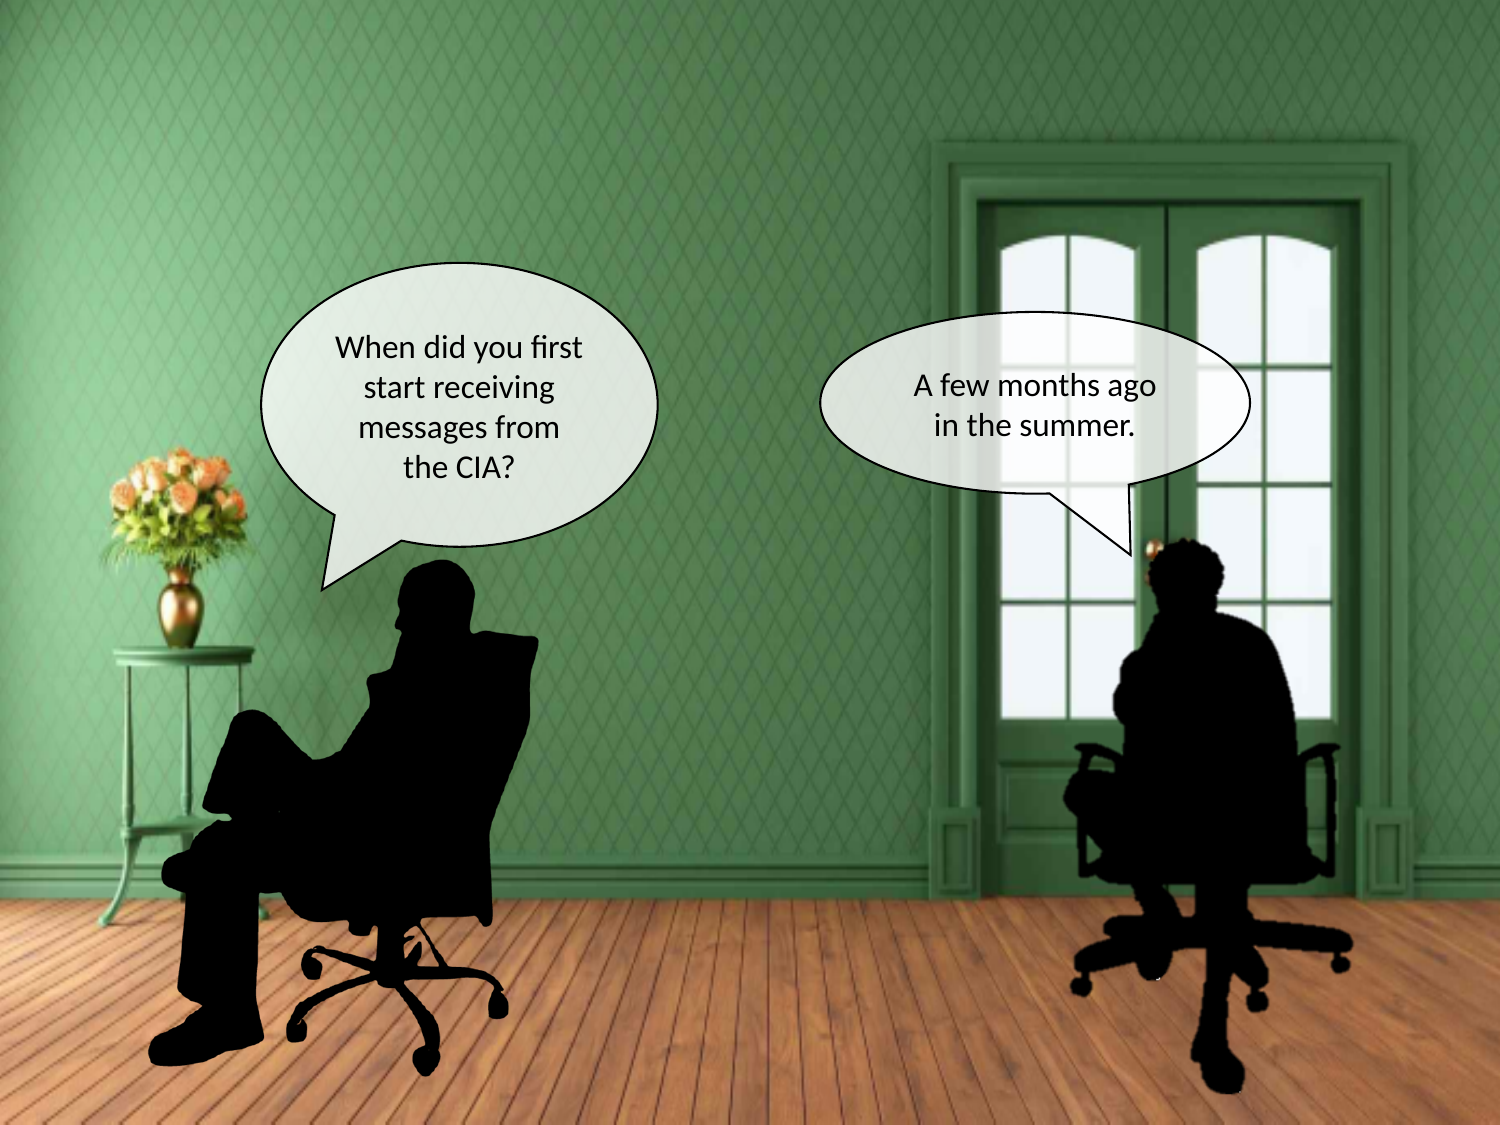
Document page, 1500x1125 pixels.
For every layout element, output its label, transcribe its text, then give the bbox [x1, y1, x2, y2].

picture [0, 0, 1500, 1125]
text_box A few months ago in the summer. [819, 310, 1252, 502]
text_box When did you first start receiving messages from the CIA? [260, 261, 659, 546]
